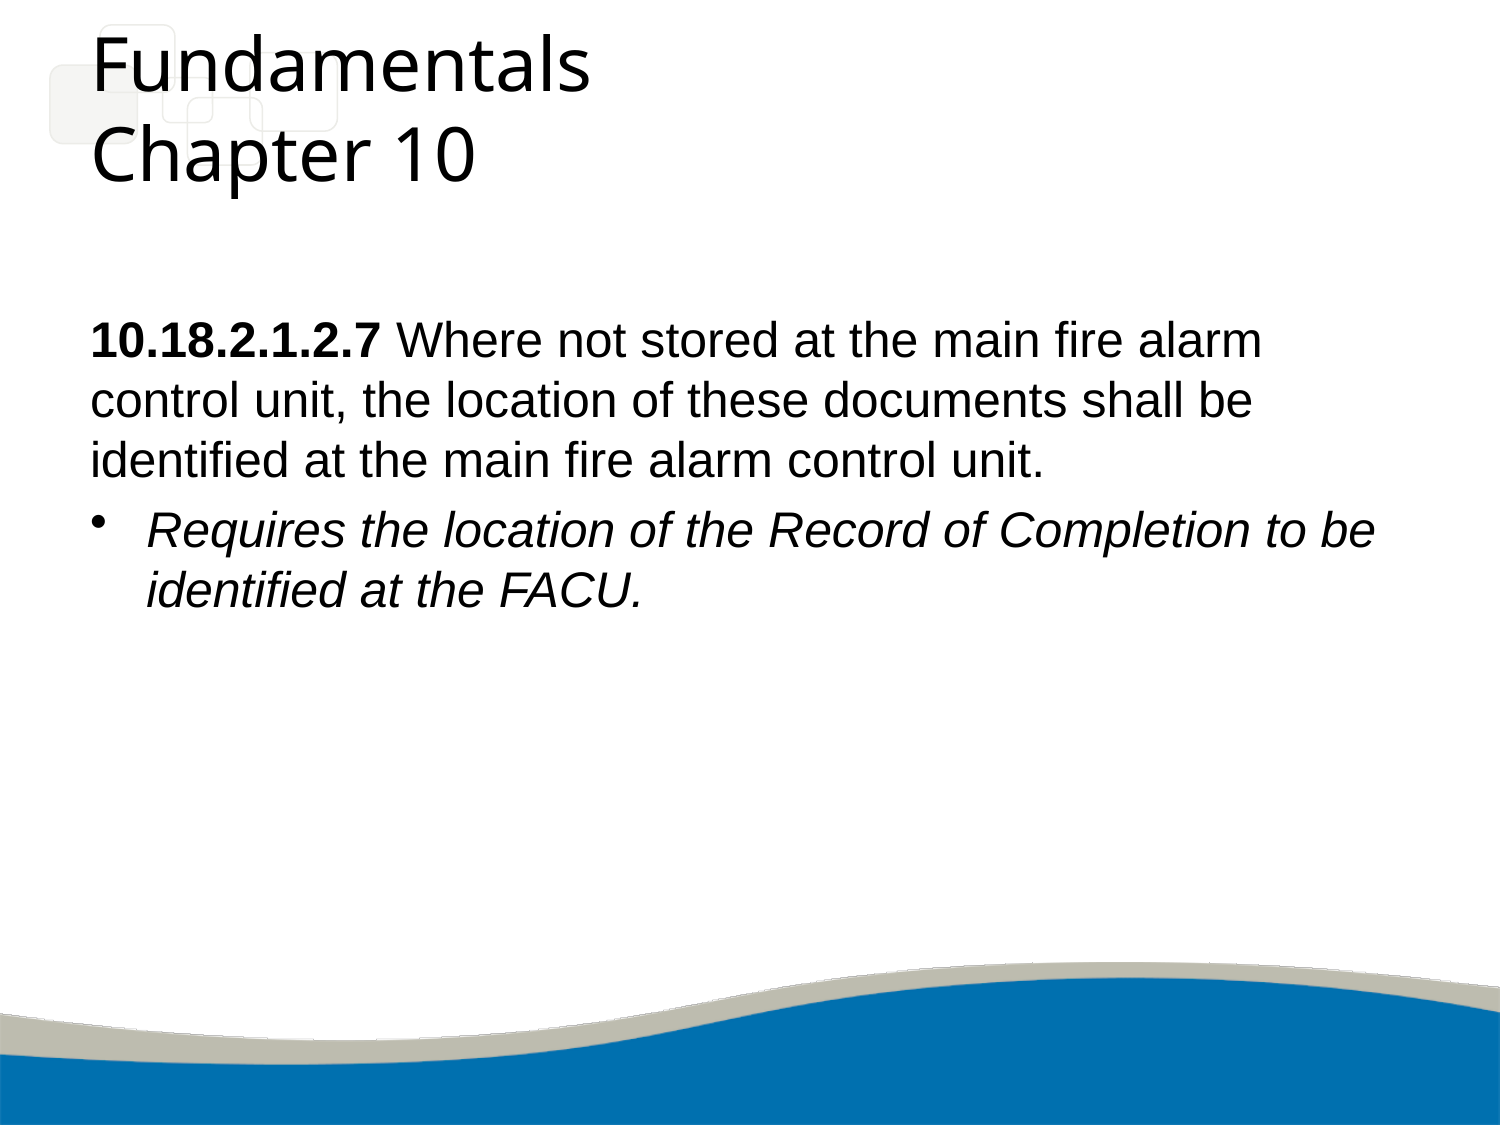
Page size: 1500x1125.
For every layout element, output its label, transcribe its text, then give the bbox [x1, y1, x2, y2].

list 10.18.2.1.2.7 Where not stored at the main fire alarm control unit, the location of these documents shall be identified at the main fire alarm control unit. Requires the location of the Record of Completion to be identified at the FACU. [74, 299, 1426, 1038]
title Fundamentals Chapter 10 [74, 12, 1426, 201]
picture [0, 962, 1500, 1125]
